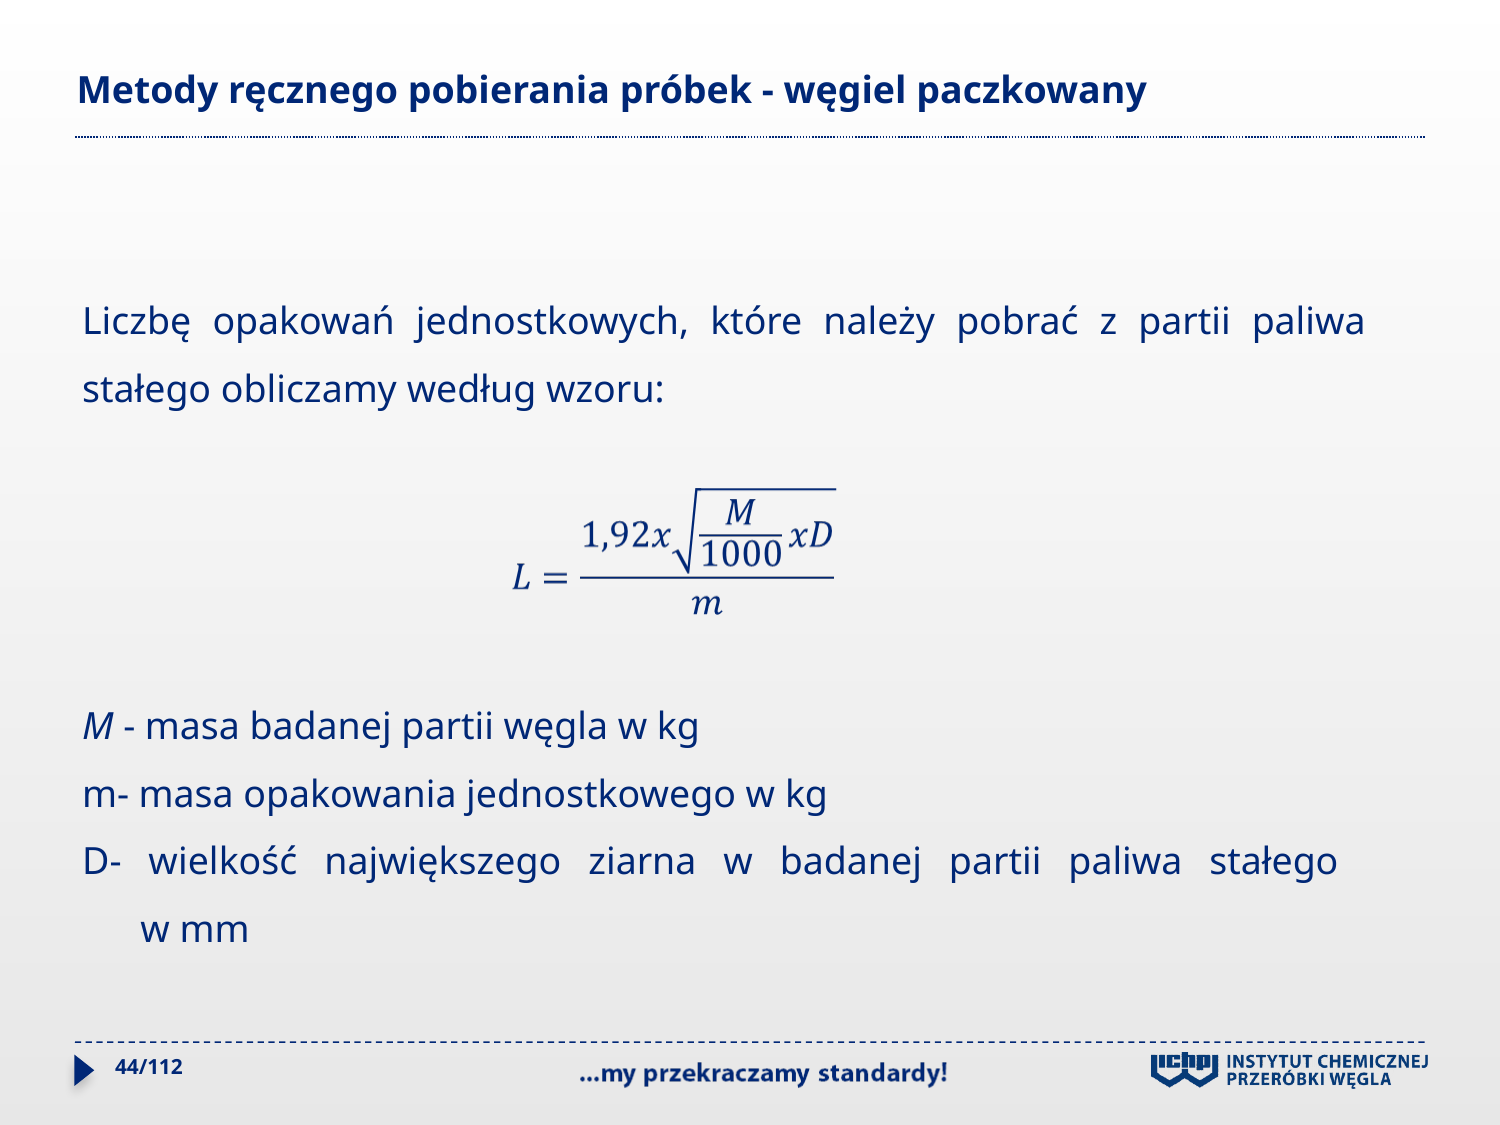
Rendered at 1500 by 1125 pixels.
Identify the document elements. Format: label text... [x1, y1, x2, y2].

picture [1151, 1052, 1428, 1089]
text_box Metody ręcznego pobierania próbek - węgiel paczkowany [61, 58, 1444, 119]
text_box [490, 473, 855, 624]
text_box Liczbę opakowań jednostkowych, które należy pobrać z partii paliwa stałego obliczamy według wzoru: M - masa badanej partii węgla w kg m- masa opakowania jednostkowego w kg D- wielkość największego ziarna w badanej partii paliwa stałego w mm [67, 267, 1382, 1025]
slide_number 44/112 [100, 1046, 526, 1094]
picture [577, 1047, 952, 1105]
